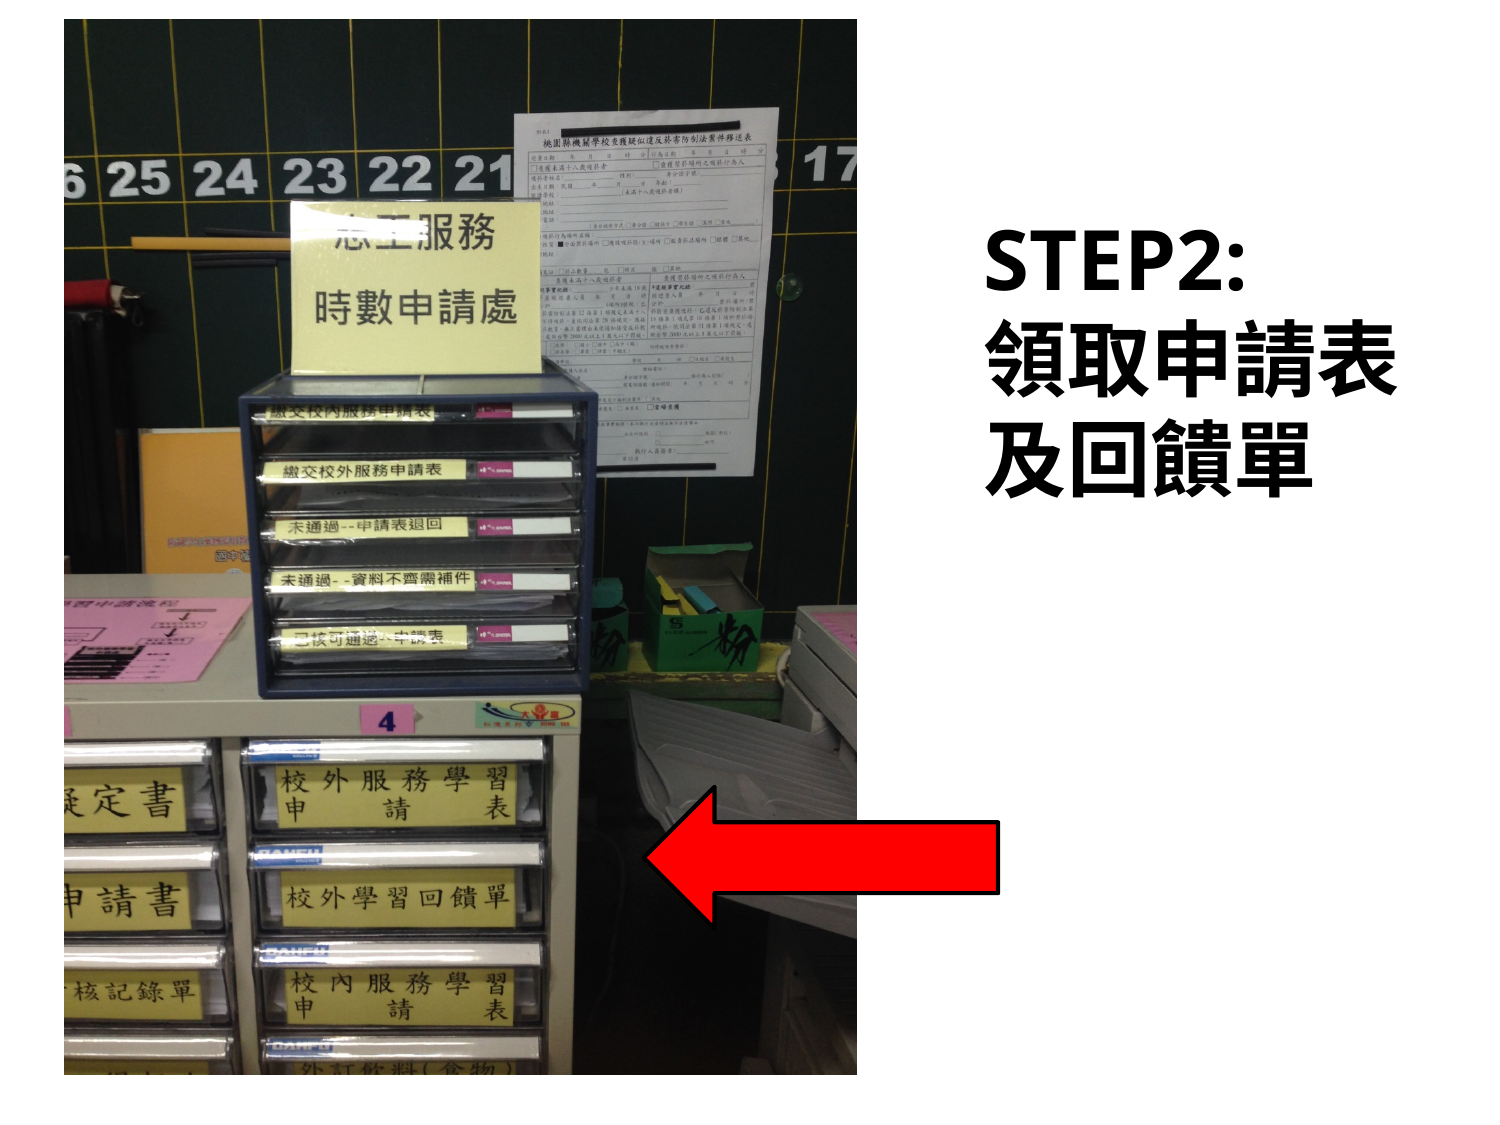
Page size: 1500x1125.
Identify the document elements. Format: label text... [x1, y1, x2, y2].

text_box STEP2: 領取申請表及回饋單 [969, 199, 1447, 515]
text_box [861, 820, 1001, 896]
picture [64, 18, 857, 1075]
